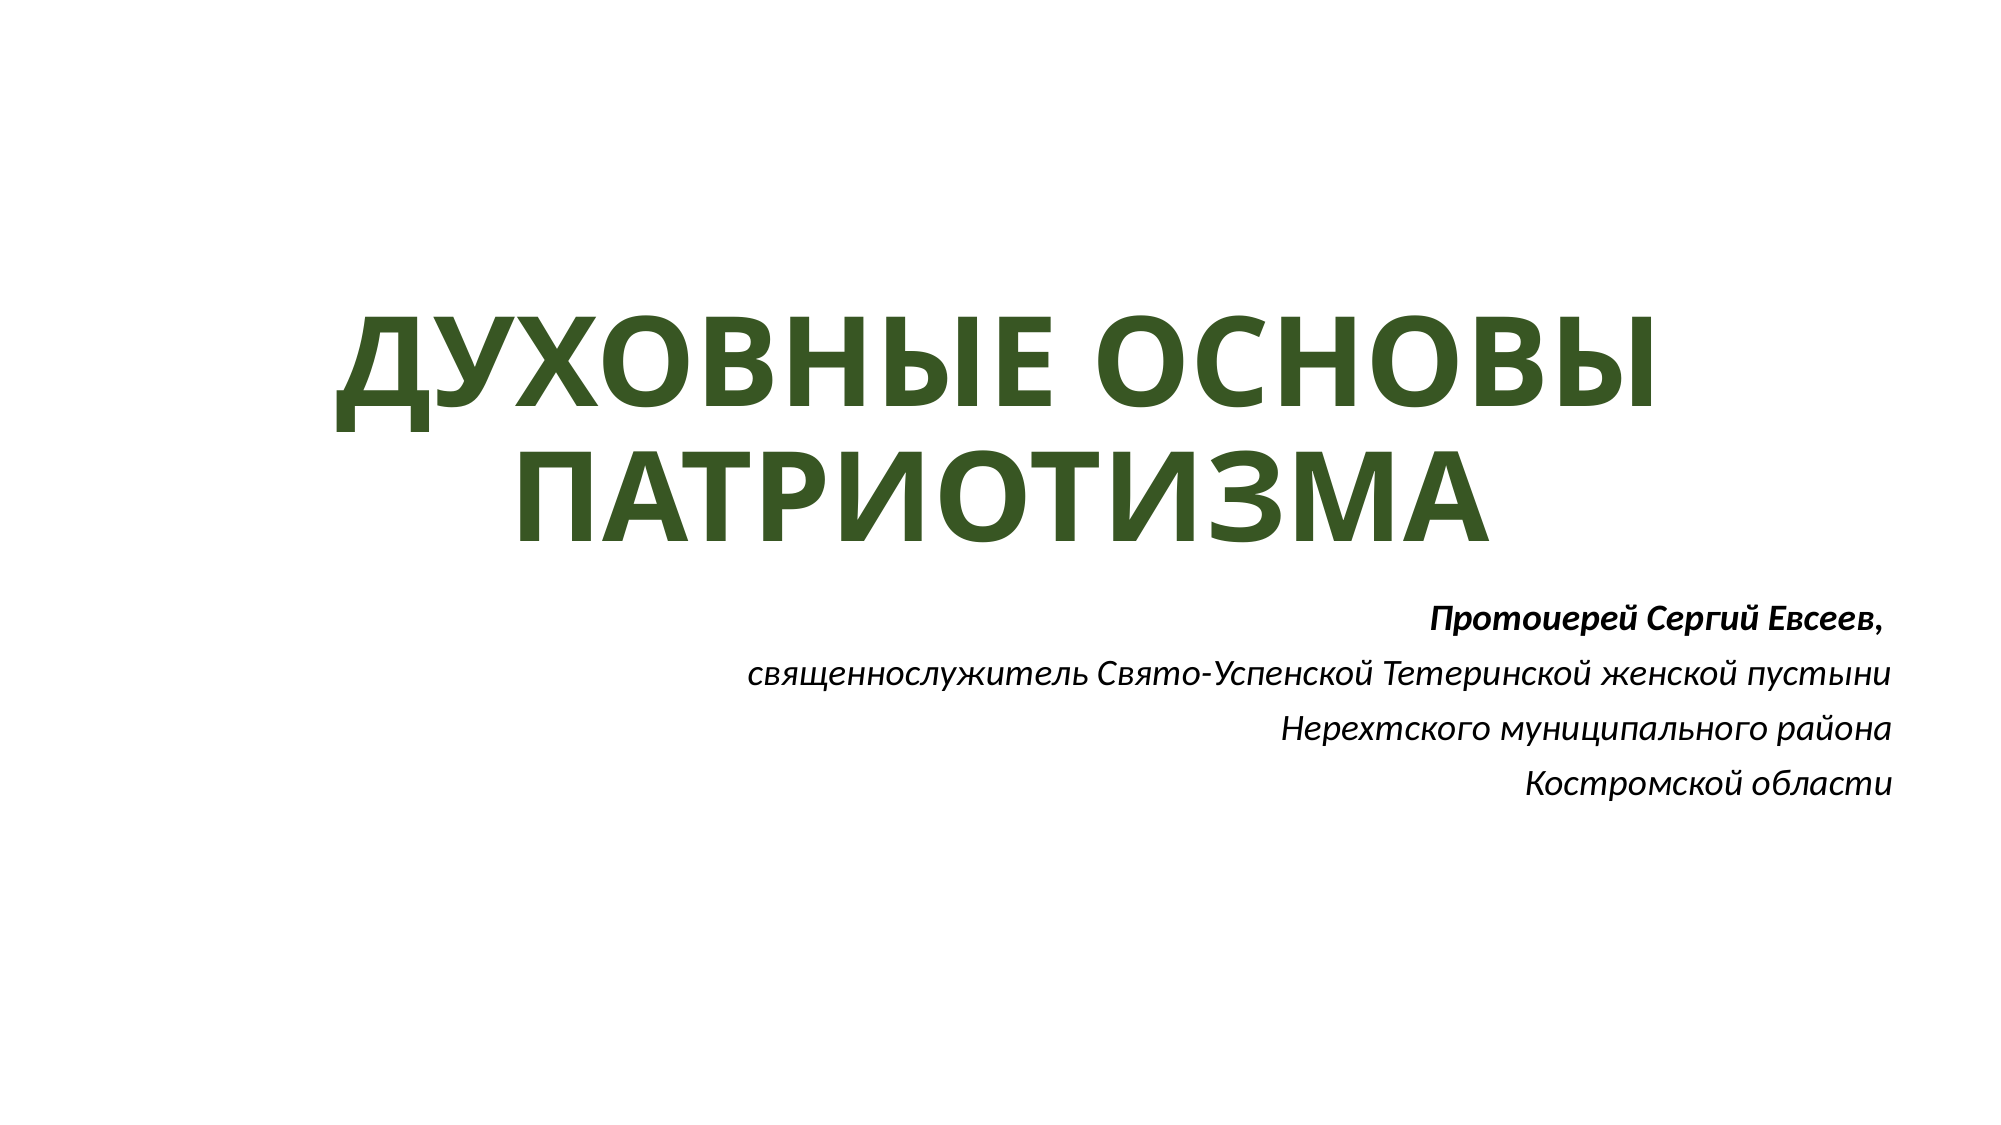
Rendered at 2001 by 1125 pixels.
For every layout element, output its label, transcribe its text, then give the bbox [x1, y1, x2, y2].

subtitle Протоиерей Сергий Евсеев, священнослужитель Свято-Успенской Тетеринской женской пустыни Нерехтского муниципального района Костромской области [249, 590, 1909, 863]
title ДУХОВНЫЕ ОСНОВЫ ПАТРИОТИЗМА [249, 184, 1750, 576]
